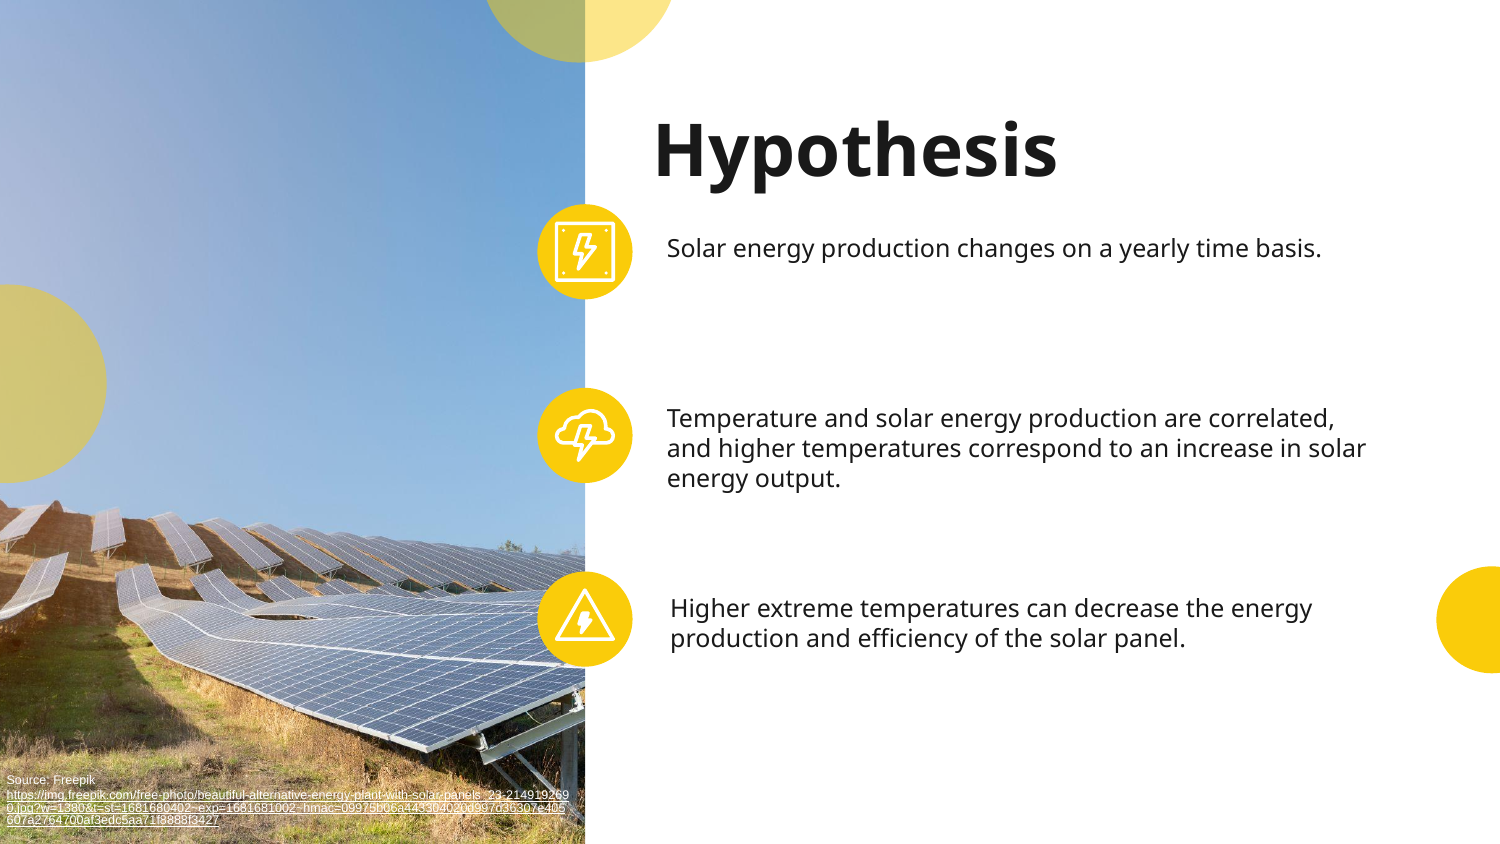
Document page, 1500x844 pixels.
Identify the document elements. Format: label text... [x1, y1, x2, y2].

subtitle Solar energy production changes on a yearly time basis. [651, 217, 1384, 325]
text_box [537, 571, 633, 667]
subtitle Higher extreme temperatures can decrease the energy production and efficiency of the solar panel. [655, 577, 1387, 685]
subtitle Temperature and solar energy production are correlated, and higher temperatures correspond to an increase in solar energy output. [651, 387, 1384, 495]
text_box [1436, 566, 1500, 674]
picture [0, 0, 586, 844]
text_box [537, 203, 633, 300]
title Hypothesis [637, 88, 1382, 183]
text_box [537, 387, 633, 484]
text_box [587, 0, 672, 62]
